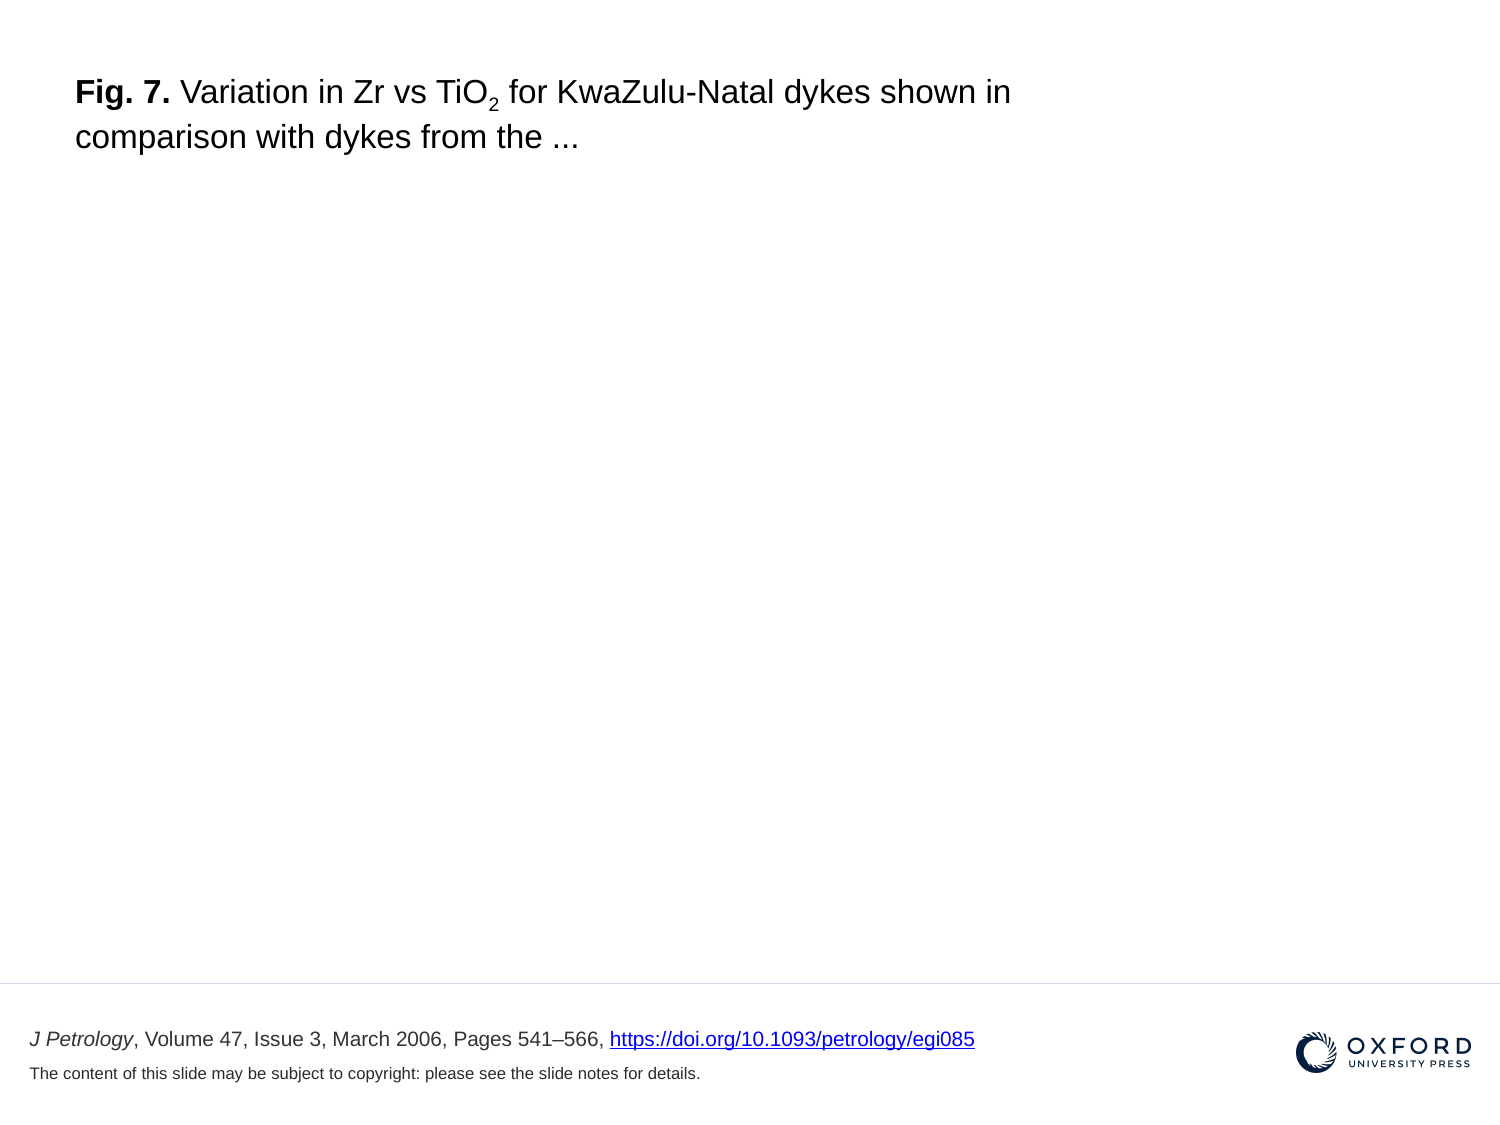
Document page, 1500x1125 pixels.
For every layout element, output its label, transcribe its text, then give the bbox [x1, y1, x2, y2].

title Fig. 7. Variation in Zr vs TiO2 for KwaZulu-Natal dykes shown in comparison with dykes from the ... [75, 69, 1078, 171]
footer J Petrology, Volume 47, Issue 3, March 2006, Pages 541–566, https://doi.org/10.1093/petrology/egi085 The content of this slide may be subject to copyright: please see the slide notes for details. [0, 983, 1260, 1125]
picture [1296, 1032, 1471, 1073]
